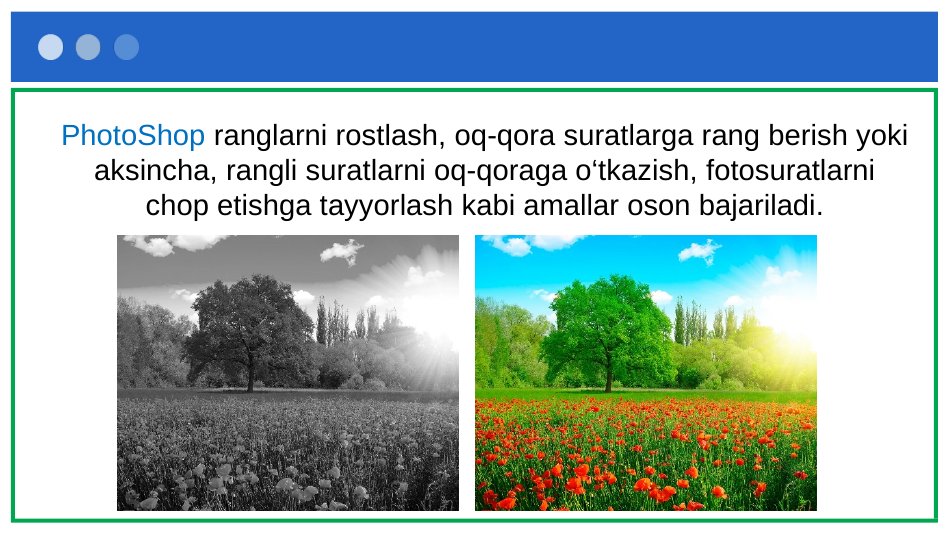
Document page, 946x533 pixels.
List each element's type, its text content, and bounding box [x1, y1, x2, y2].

picture [474, 235, 817, 512]
picture [38, 34, 139, 60]
list PhotoShop ranglarni rostlash, oq-qora suratlarga rang berish yoki aksincha, rangli suratlarni oq-qoraga o‘tkazish, fotosuratlarni chop etishga tayyorlash kabi amallar oson bajariladi. [60, 116, 911, 223]
picture [116, 235, 459, 512]
